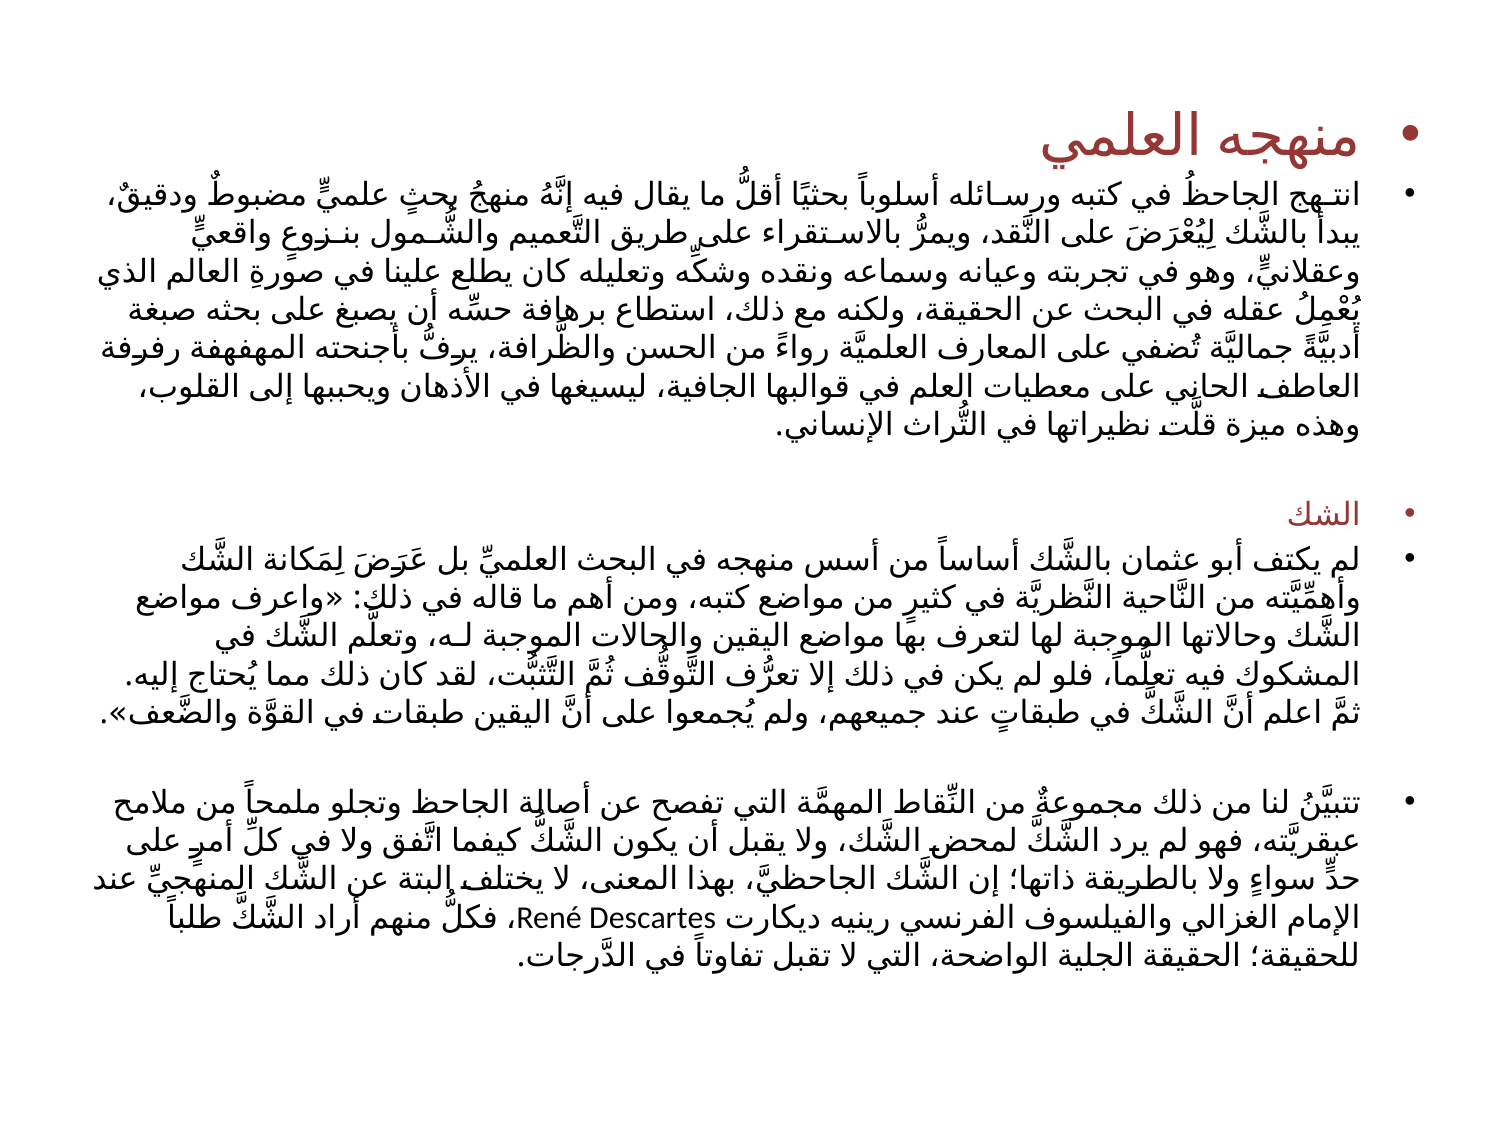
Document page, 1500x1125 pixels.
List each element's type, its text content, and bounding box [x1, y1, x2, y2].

list منهجه العلمي انتـهج الجاحظُ في كتبه ورسـائله أسلوباً بحثيًا أقلُّ ما يقال فيه إنَّهُ منهجُ بحثٍ علميٍّ مضبوطٌ ودقيقٌ، يبدأ بالشَّك لِيُعْرَضَ على النَّقد، ويمرُّ بالاسـتقراء على طريق التَّعميم والشُّـمول بنـزوعٍ واقعيٍّ وعقلانيٍّ، وهو في تجربته وعيانه وسماعه ونقده وشكِّه وتعليله كان يطلع علينا في صورةِ العالم الذي يُعْمِلُ عقله في البحث عن الحقيقة، ولكنه مع ذلك، استطاع برهافة حسِّه أن يصبغ على بحثه صبغة أدبيَّةً جماليَّة تُضفي على المعارف العلميَّة رواءً من الحسن والظَّرافة، يرفُّ بأجنحته المهفهفة رفرفة العاطف الحاني على معطيات العلم في قوالبها الجافية، ليسيغها في الأذهان ويحببها إلى القلوب، وهذه ميزة قلَّت نظيراتها في التُّراث الإنساني. الشك لم يكتف أبو عثمان بالشَّك أساساً من أسس منهجه في البحث العلميِّ بل عَرَضَ لِمَكانة الشَّك وأهمِّيَّته من النَّاحية النَّظريَّة في كثيرٍ من مواضع كتبه، ومن أهم ما قاله في ذلك: «واعرف مواضع الشَّك وحالاتها الموجبة لها لتعرف بها مواضع اليقين والحالات الموجبة لـه، وتعلَّم الشَّك في المشكوك فيه تعلُّماً، فلو لم يكن في ذلك إلا تعرُّف التَّوقُّف ثُمَّ التَّثبُّت، لقد كان ذلك مما يُحتاج إليه. ثمَّ اعلم أنَّ الشَّكَّ في طبقاتٍ عند جميعهم، ولم يُجمعوا على أنَّ اليقين طبقات في القوَّة والضَّعف». تتبيَّنُ لنا من ذلك مجموعةٌ من النِّقاط المهمَّة التي تفصح عن أصالة الجاحظ وتجلو ملمحاً من ملامح عبقريَّته، فهو لم يرد الشَّكَّ لمحض الشَّك، ولا يقبل أن يكون الشَّكُّ كيفما اتَّفق ولا في كلِّ أمرٍ على حدٍّ سواءٍ ولا بالطريقة ذاتها؛ إن الشَّك الجاحظيَّ، بهذا المعنى، لا يختلف البتة عن الشَّك المنهجيِّ عند الإمام الغزالي والفيلسوف الفرنسي رينيه ديكارت René Descartes، فكلُّ منهم أراد الشَّكَّ طلباً للحقيقة؛ الحقيقة الجلية الواضحة، التي لا تقبل تفاوتاً في الدَّرجات. [75, 90, 1425, 1005]
